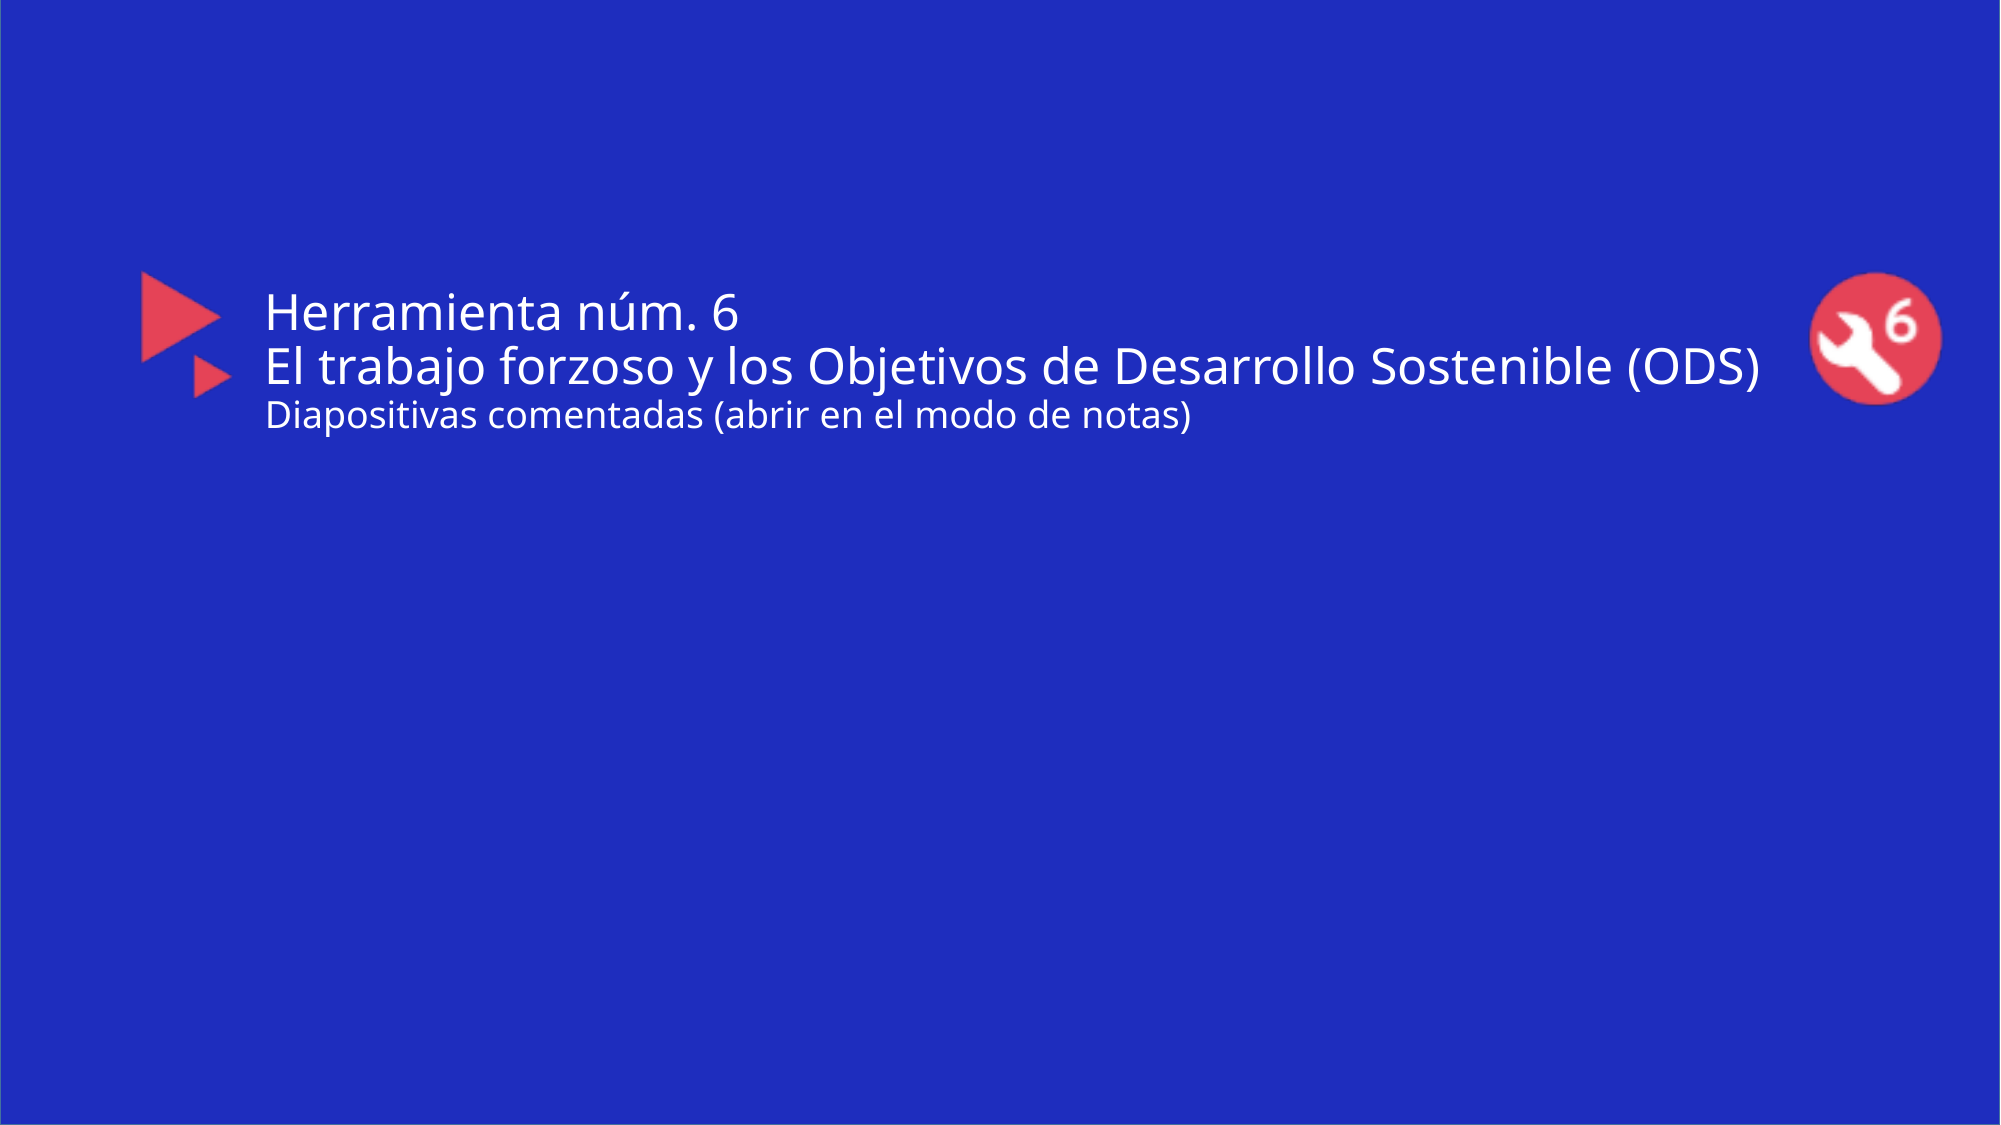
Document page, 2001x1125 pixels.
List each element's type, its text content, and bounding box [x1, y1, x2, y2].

text_box [0, 0, 2000, 1125]
picture [57, 222, 297, 462]
title Herramienta núm. 6 El trabajo forzoso y los Objetivos de Desarrollo Sostenible (ODS) Diapositivas comentadas (abrir en el modo de notas) [297, 244, 1767, 444]
picture [1767, 235, 1970, 454]
